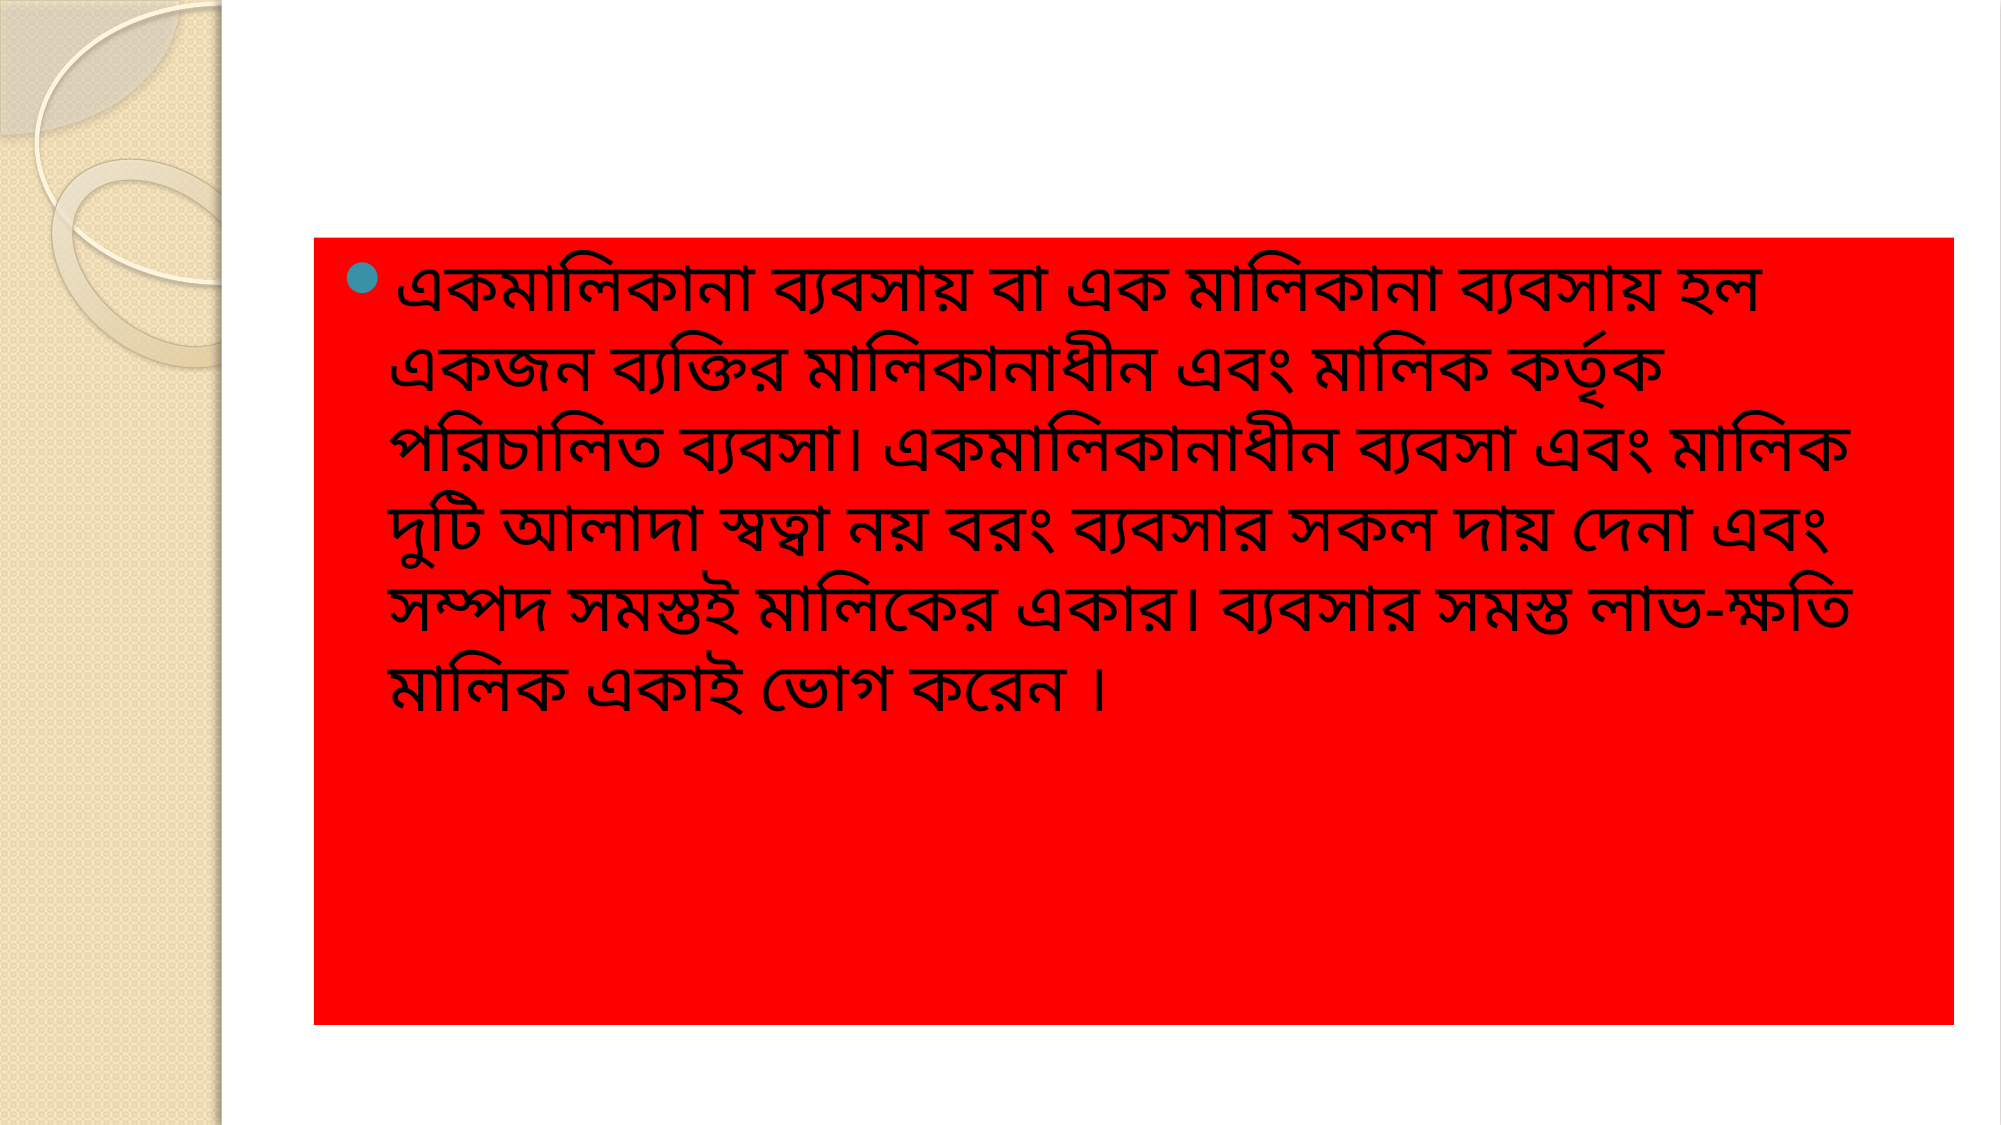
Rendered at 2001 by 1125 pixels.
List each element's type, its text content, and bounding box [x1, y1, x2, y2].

list একমালিকানা ব্যবসায় বা এক মালিকানা ব্যবসায় হল একজন ব্যক্তির মালিকানাধীন এবং মালিক কর্তৃক পরিচালিত ব্যবসা। একমালিকানাধীন ব্যবসা এবং মালিক দুটি আলাদা স্বত্বা নয় বরং ব্যবসার সকল দায় দেনা এবং সম্পদ সমস্তই মালিকের একার। ব্যবসার সমস্ত লাভ-ক্ষতি মালিক একাই ভোগ করেন । [313, 237, 1954, 1025]
